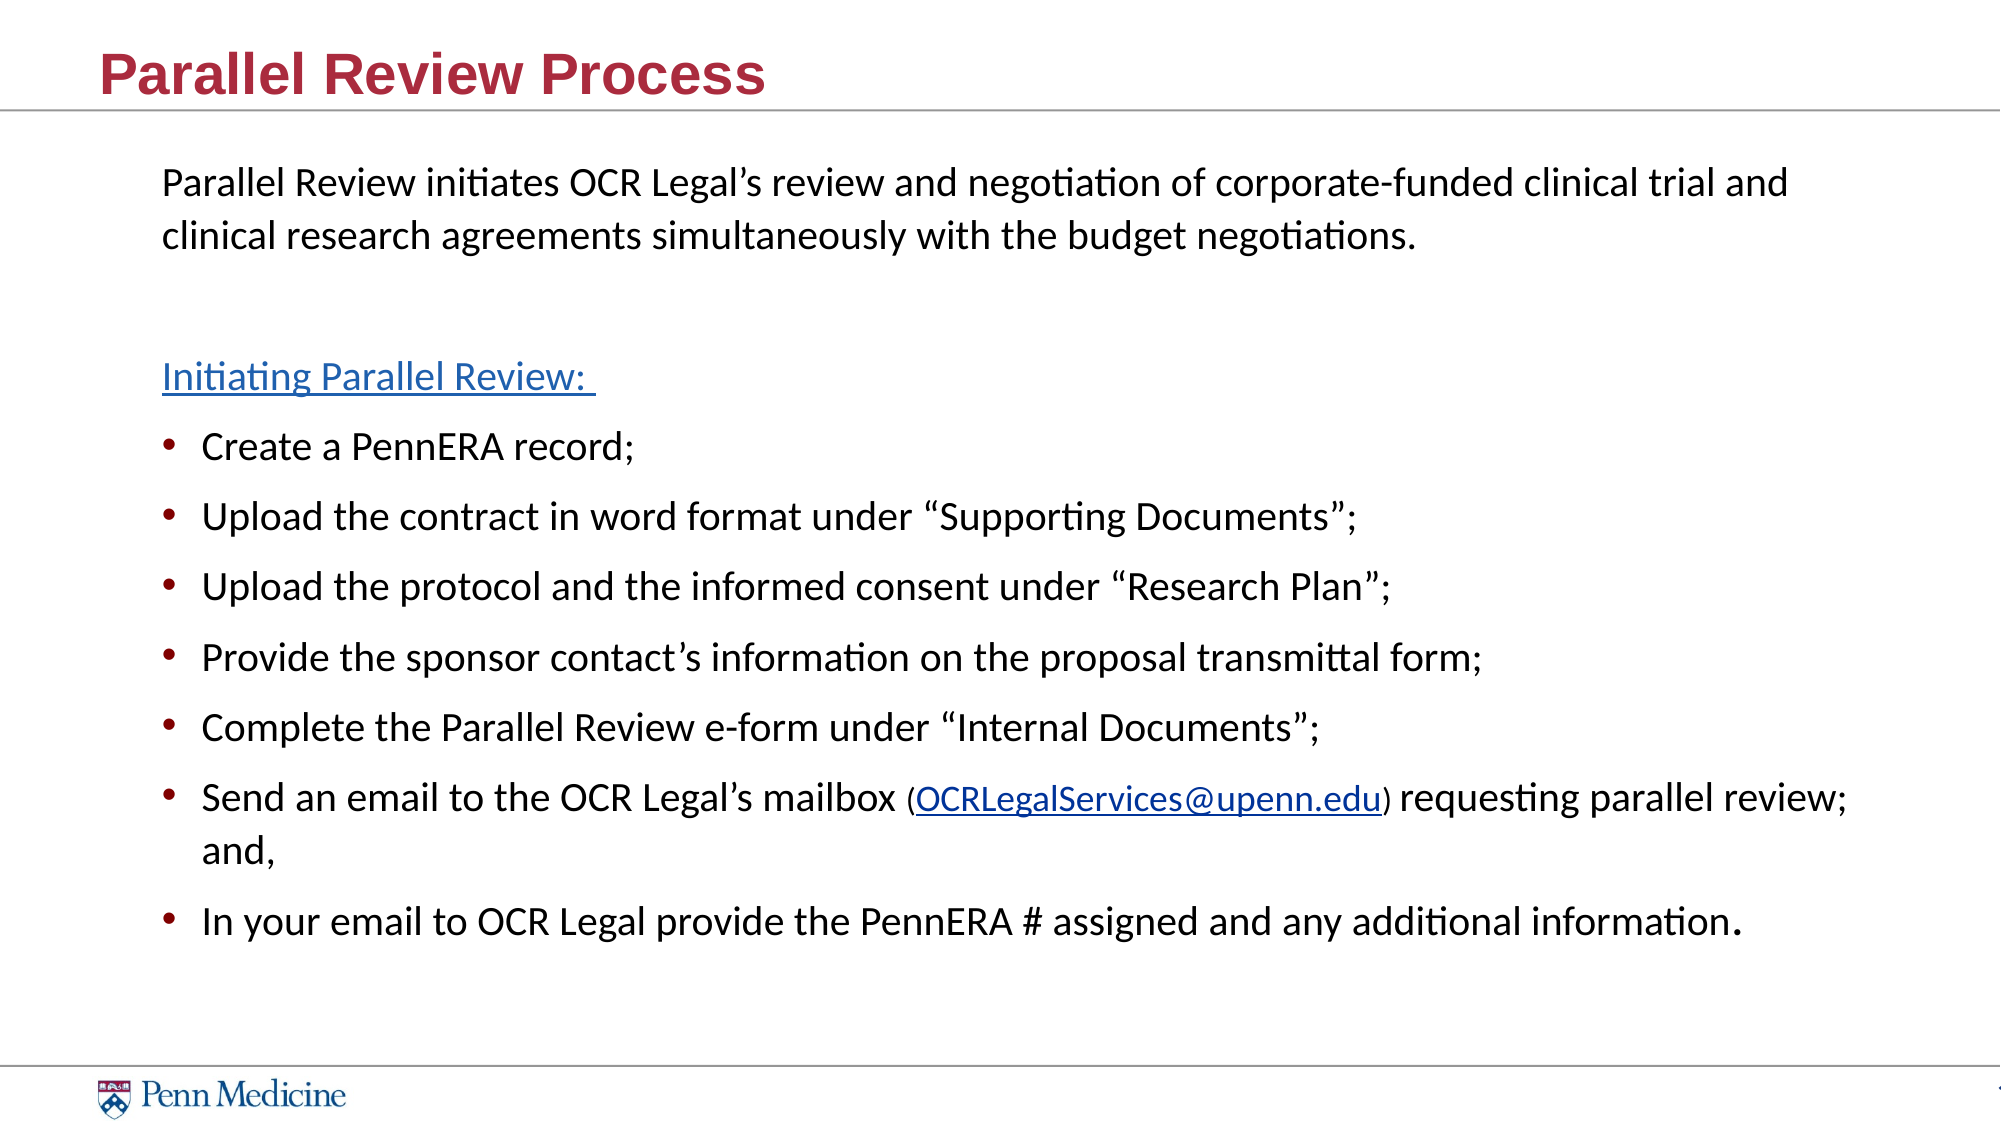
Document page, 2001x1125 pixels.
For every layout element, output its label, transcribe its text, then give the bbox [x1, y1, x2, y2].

title Parallel Review Process [99, 14, 1964, 107]
picture [92, 1076, 354, 1121]
list Parallel Review initiates OCR Legal’s review and negotiation of corporate-funded clinical trial and clinical research agreements simultaneously with the budget negotiations. Initiating Parallel Review: Create a PennERA record; Upload the contract in word format under “Supporting Documents”; Upload the protocol and the informed consent under “Research Plan”; Provide the sponsor contact’s information on the proposal transmittal form; Complete the Parallel Review e-form under “Internal Documents”; Send an email to the OCR Legal’s mailbox (OCRLegalServices@upenn.edu) requesting parallel review; and, In your email to OCR Legal provide the PennERA # assigned and any additional information. [161, 135, 1874, 1044]
